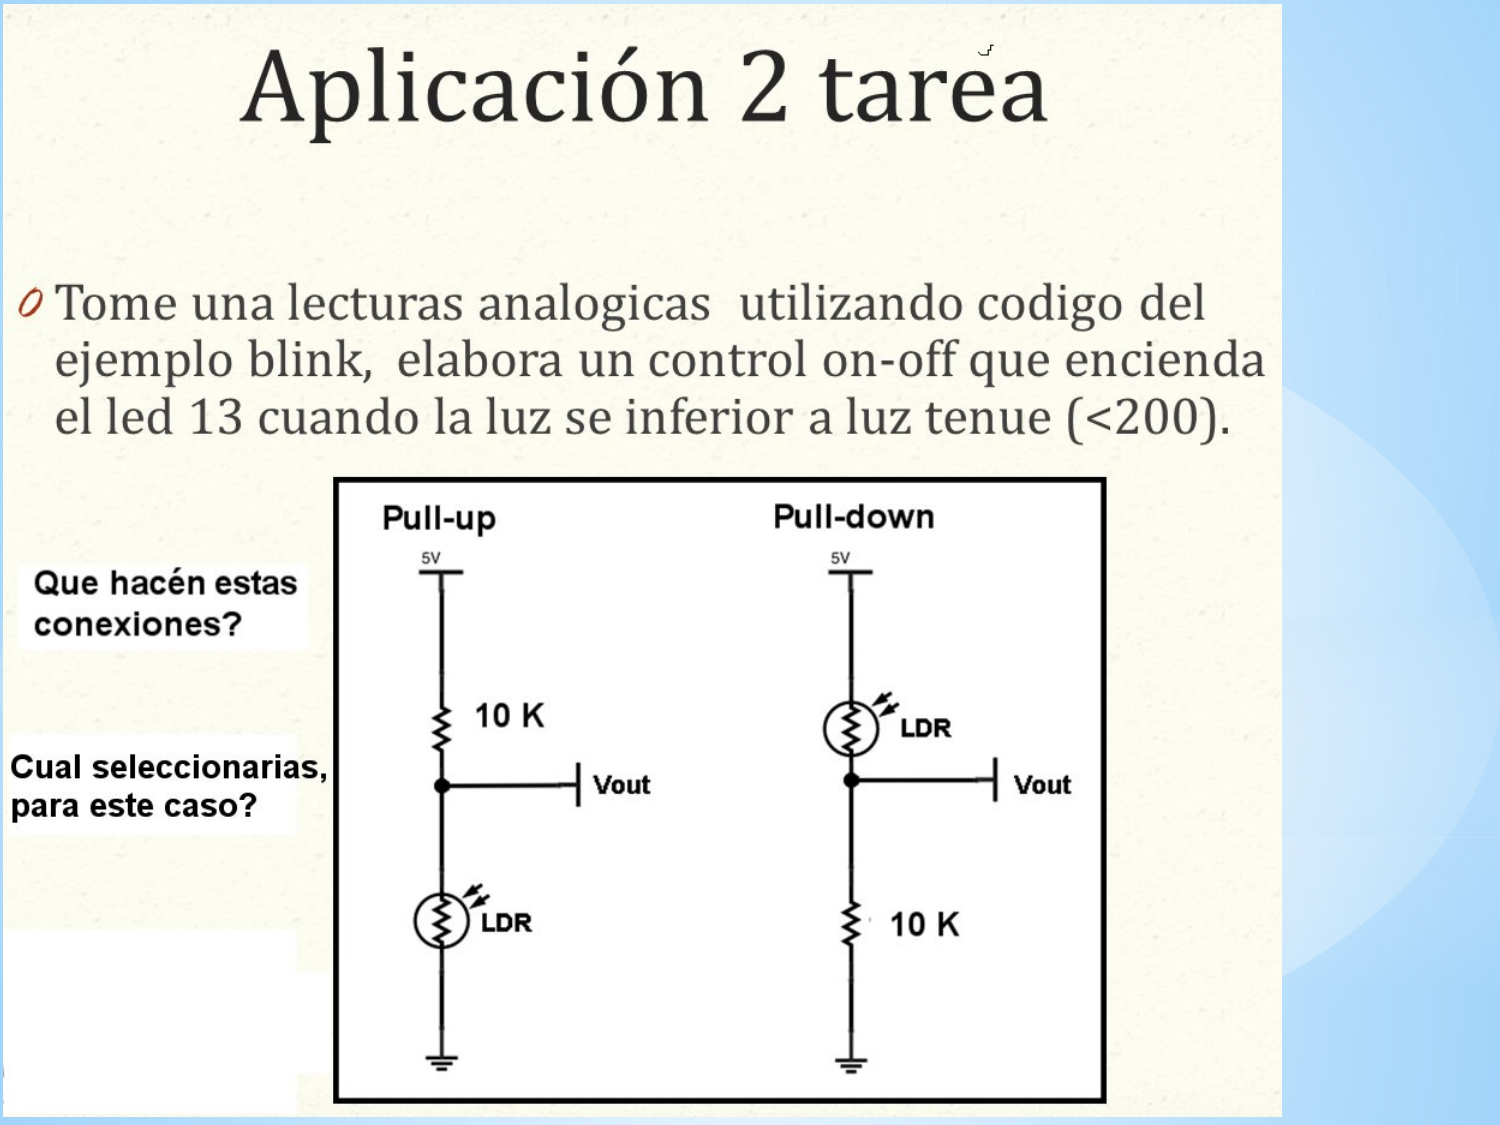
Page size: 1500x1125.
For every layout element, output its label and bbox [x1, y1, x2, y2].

list [2, 4, 1282, 1118]
